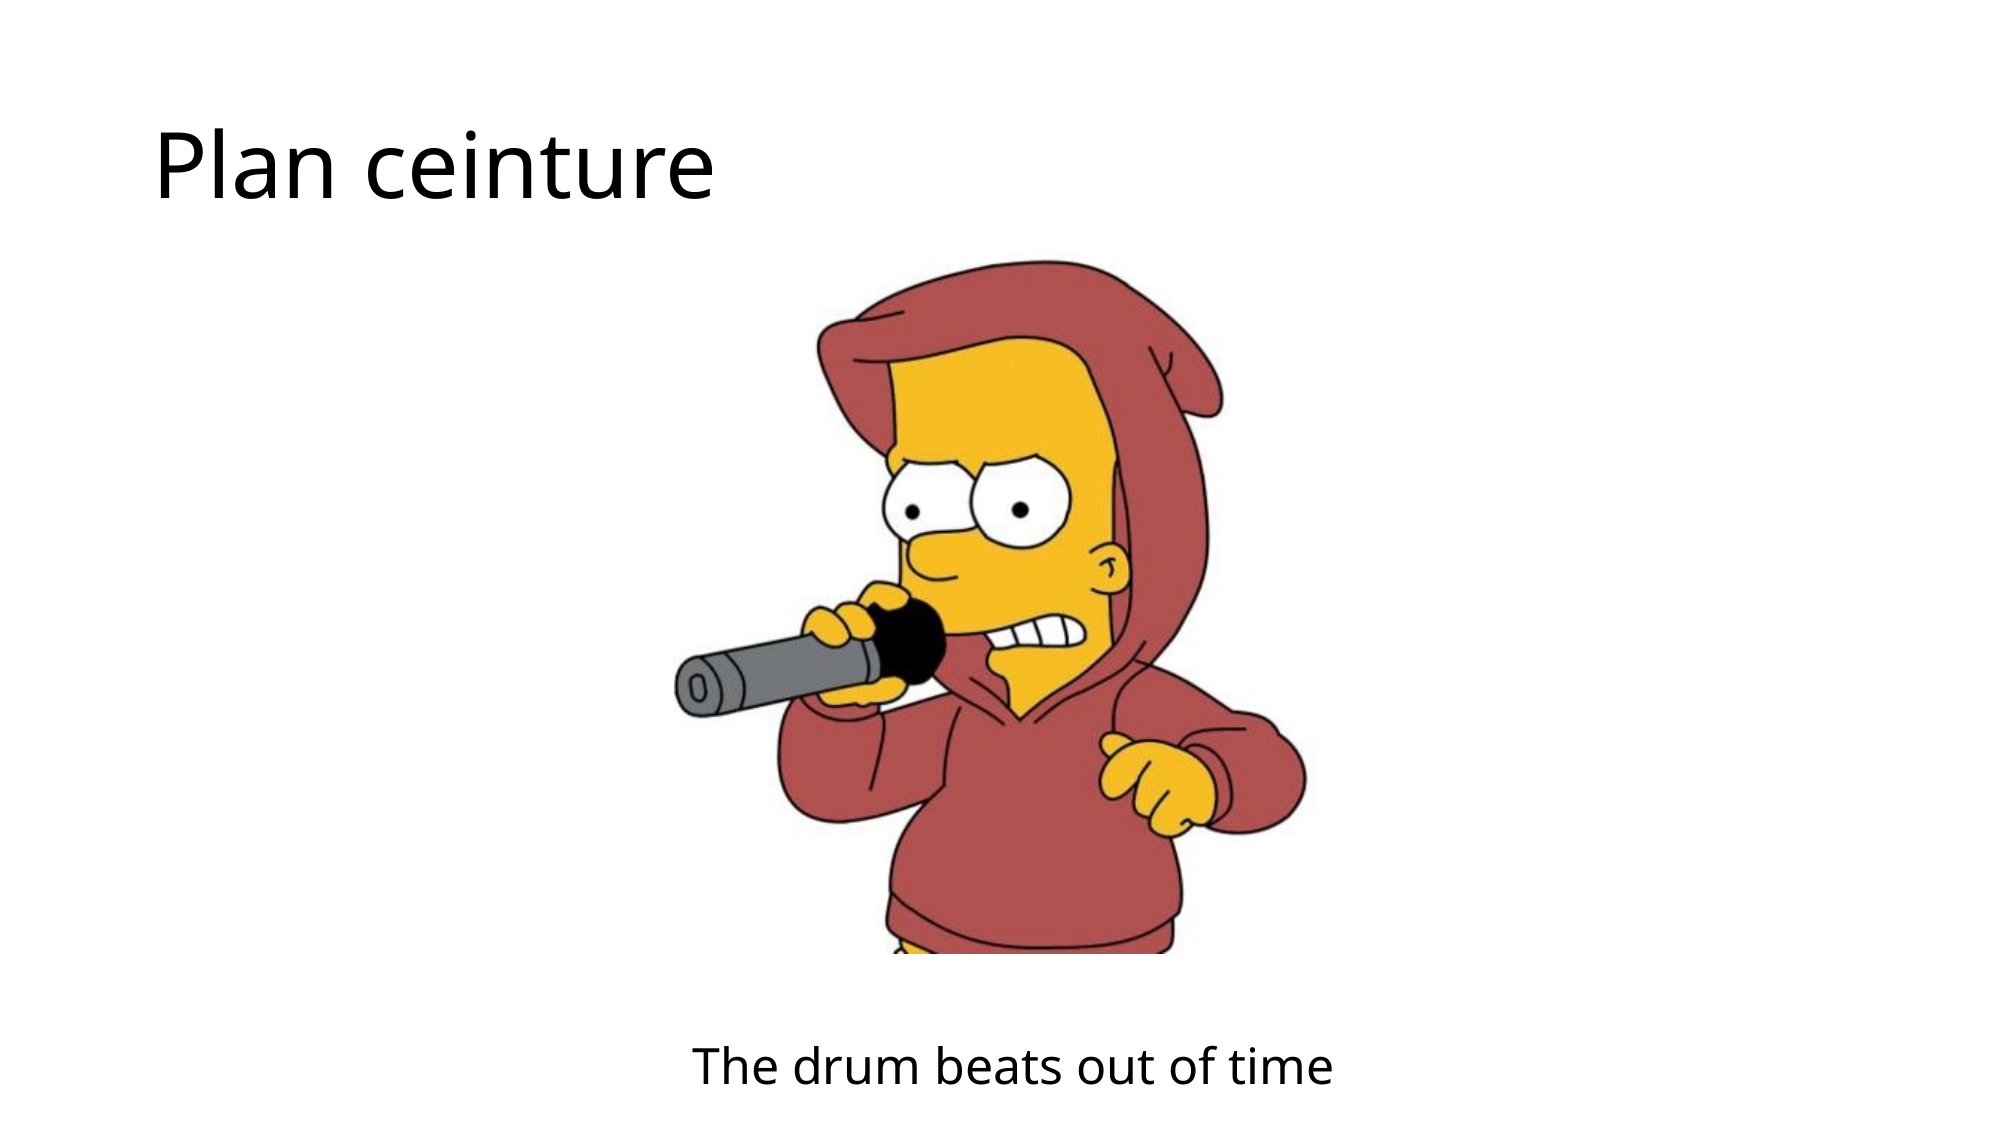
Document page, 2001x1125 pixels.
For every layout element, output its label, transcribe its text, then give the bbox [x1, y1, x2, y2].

text_box The drum beats out of time [677, 1026, 1365, 1102]
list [673, 239, 1316, 954]
title Plan ceinture [137, 59, 1863, 278]
